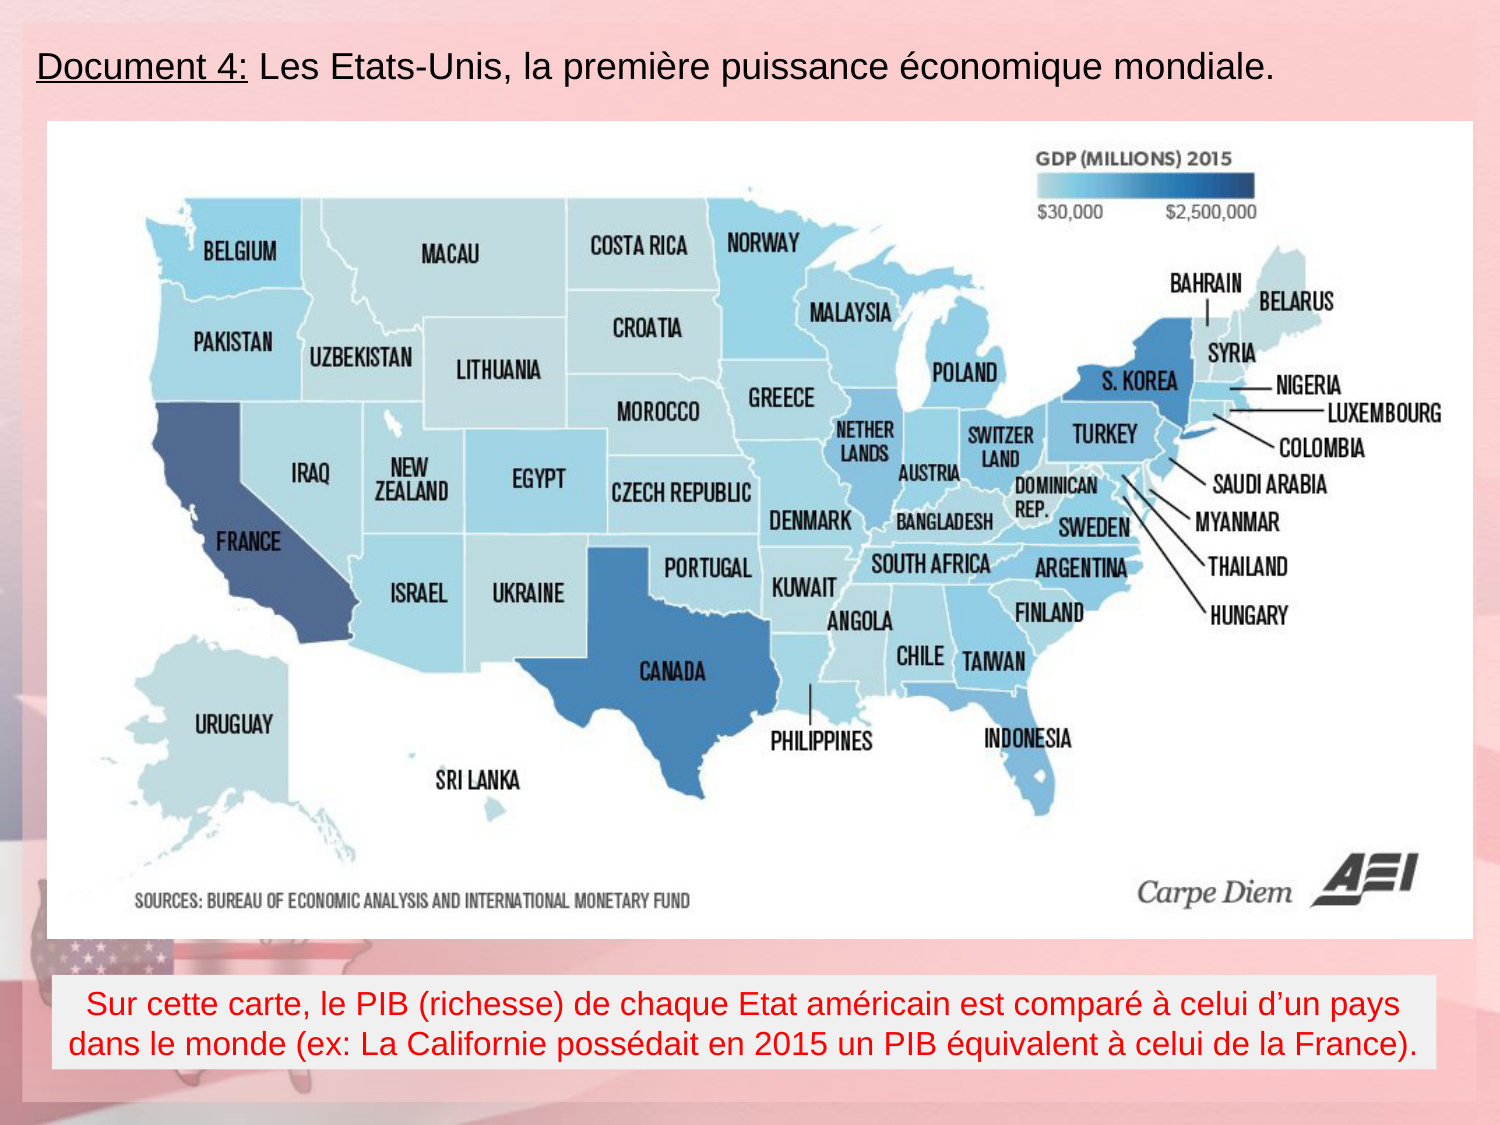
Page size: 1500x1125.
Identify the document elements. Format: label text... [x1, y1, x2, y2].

text_box Sur cette carte, le PIB (richesse) de chaque Etat américain est comparé à celui d’un pays dans le monde (ex: La Californie possédait en 2015 un PIB équivalent à celui de la France). [51, 974, 1437, 1070]
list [47, 120, 1473, 940]
picture [0, 0, 1500, 1125]
text_box Document 4: Les Etats-Unis, la première puissance économique mondiale. [21, 34, 1457, 95]
